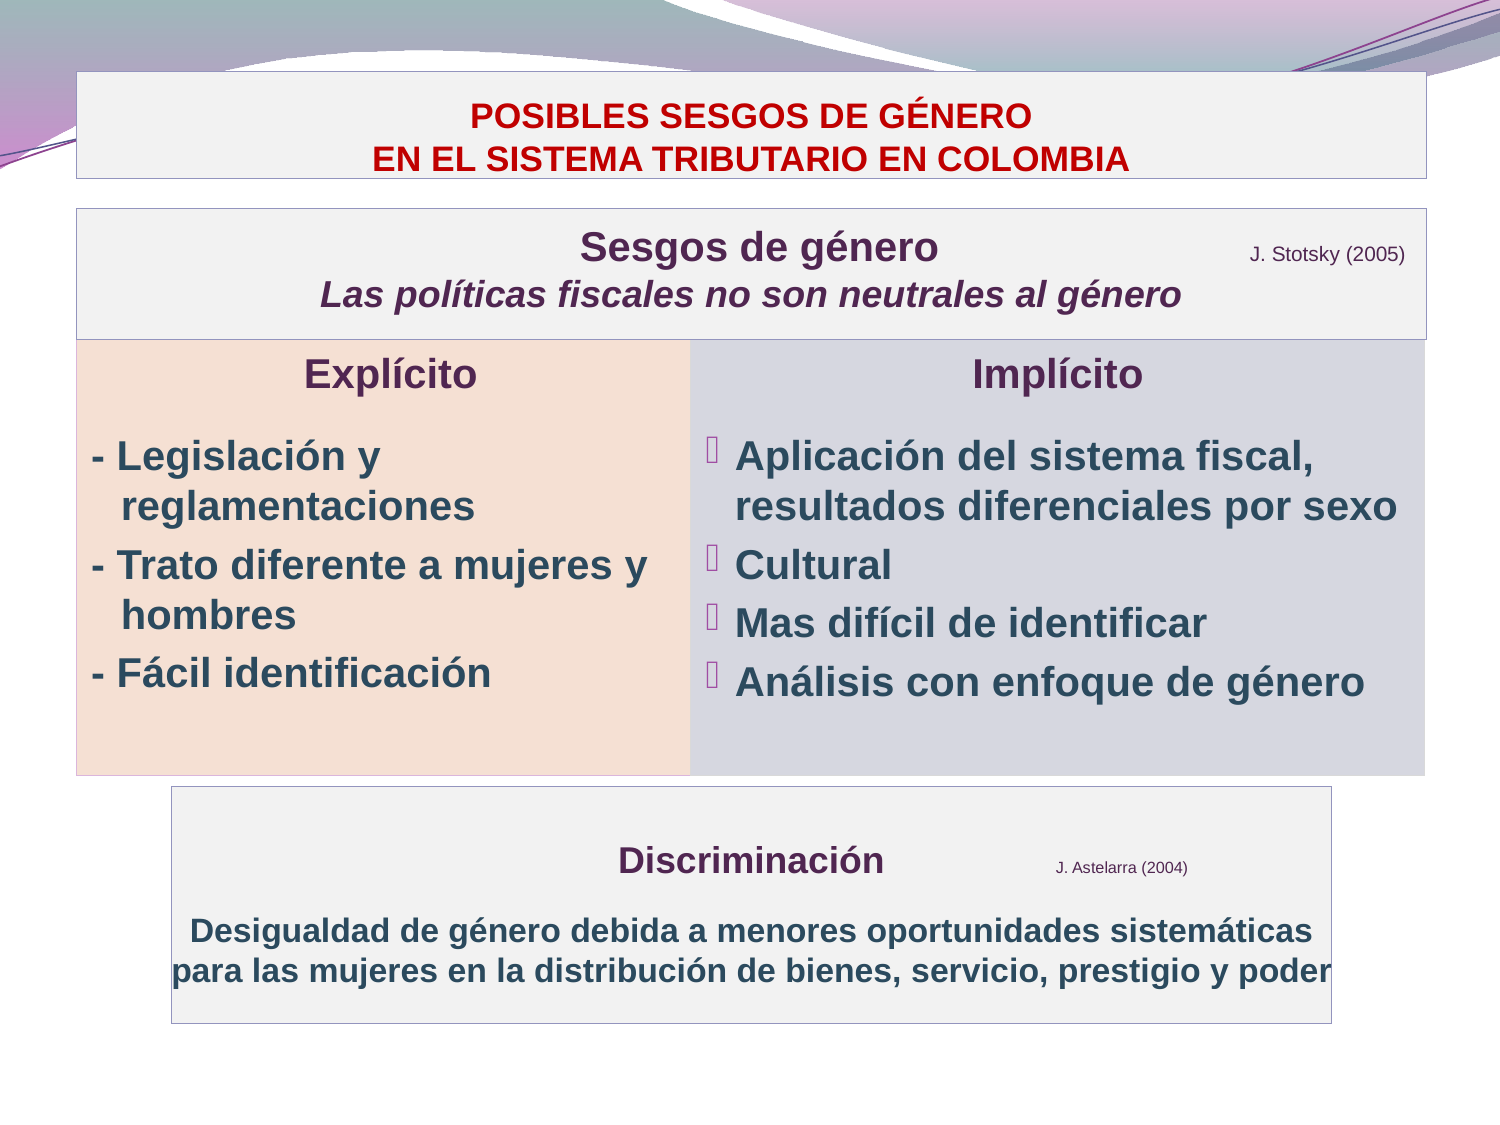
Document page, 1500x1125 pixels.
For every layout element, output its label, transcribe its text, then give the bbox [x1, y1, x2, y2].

text_box Sesgos de género J. Stotsky (2005) Las políticas fiscales no son neutrales al género [76, 208, 1427, 340]
list Implícito Aplicación del sistema fiscal, resultados diferenciales por sexo Cultural Mas difícil de identificar Análisis con enfoque de género [690, 340, 1425, 776]
title POSIBLES SESGOS DE GÉNERO EN EL SISTEMA TRIBUTARIO EN COLOMBIA [76, 71, 1427, 179]
list Explícito - Legislación y reglamentaciones - Trato diferente a mujeres y hombres - Fácil identificación [76, 340, 690, 776]
text_box Discriminación J. Astelarra (2004) Desigualdad de género debida a menores oportunidades sistemáticas para las mujeres en la distribución de bienes, servicio, prestigio y poder [171, 786, 1332, 1024]
